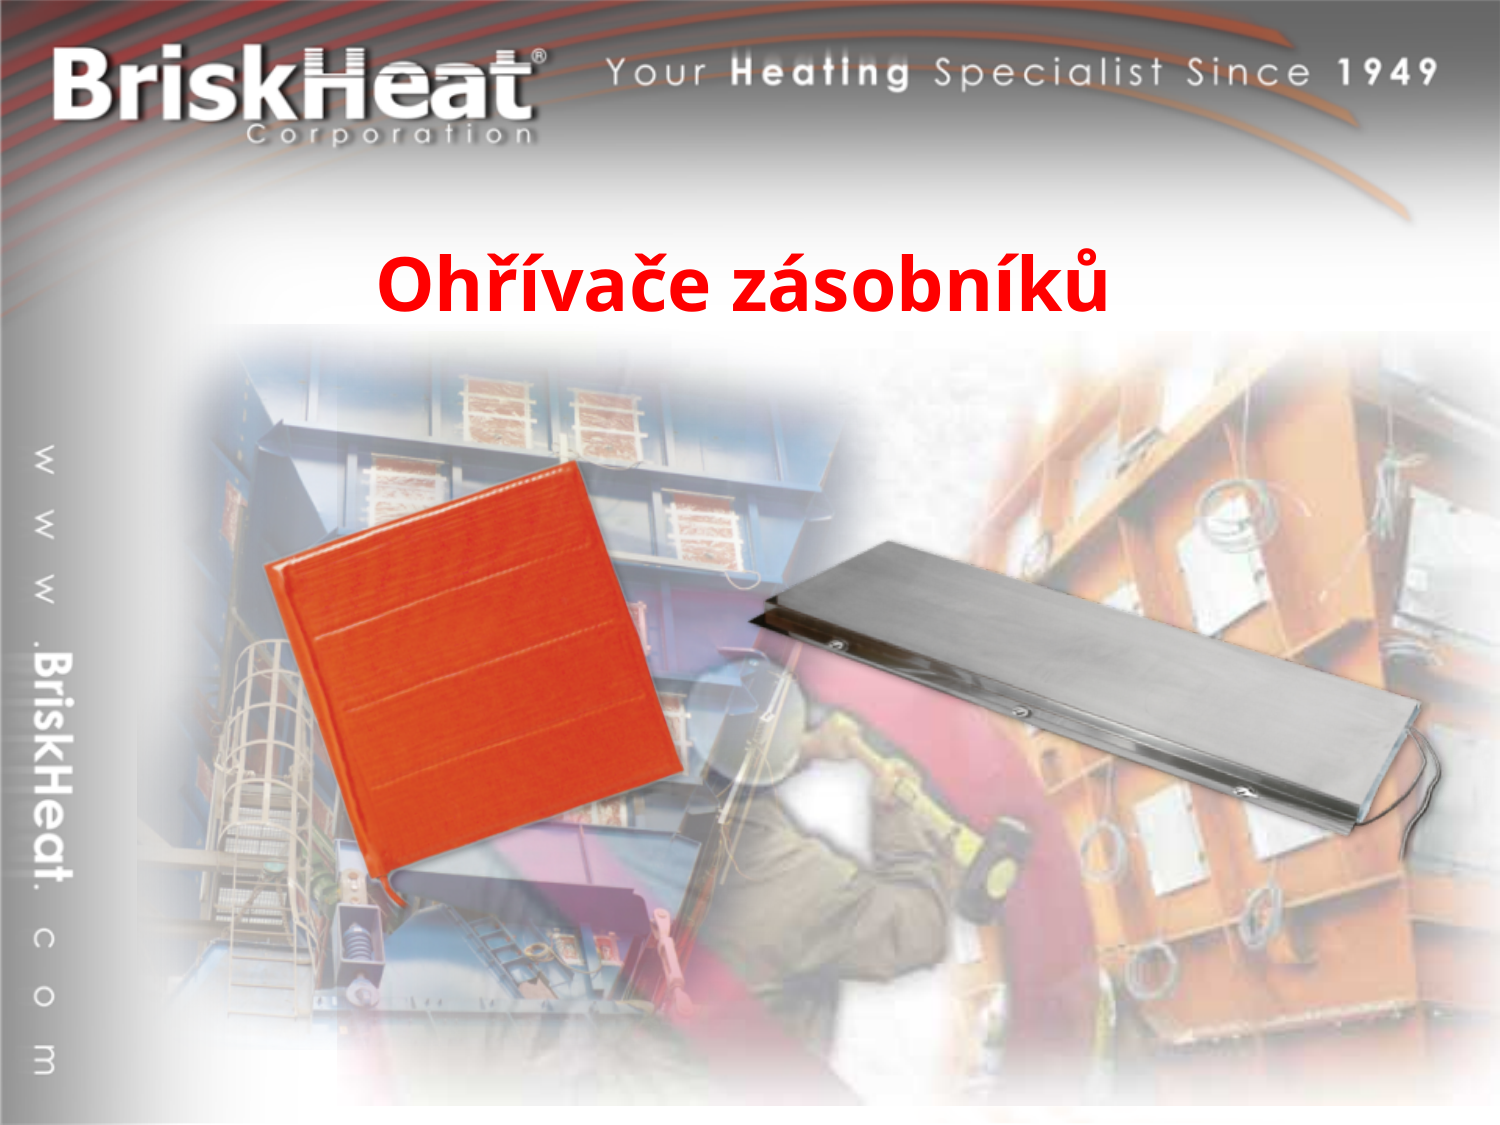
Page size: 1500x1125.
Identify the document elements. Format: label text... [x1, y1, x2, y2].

title Ohřívače zásobníků [37, 187, 1450, 375]
picture [0, 0, 1500, 1125]
